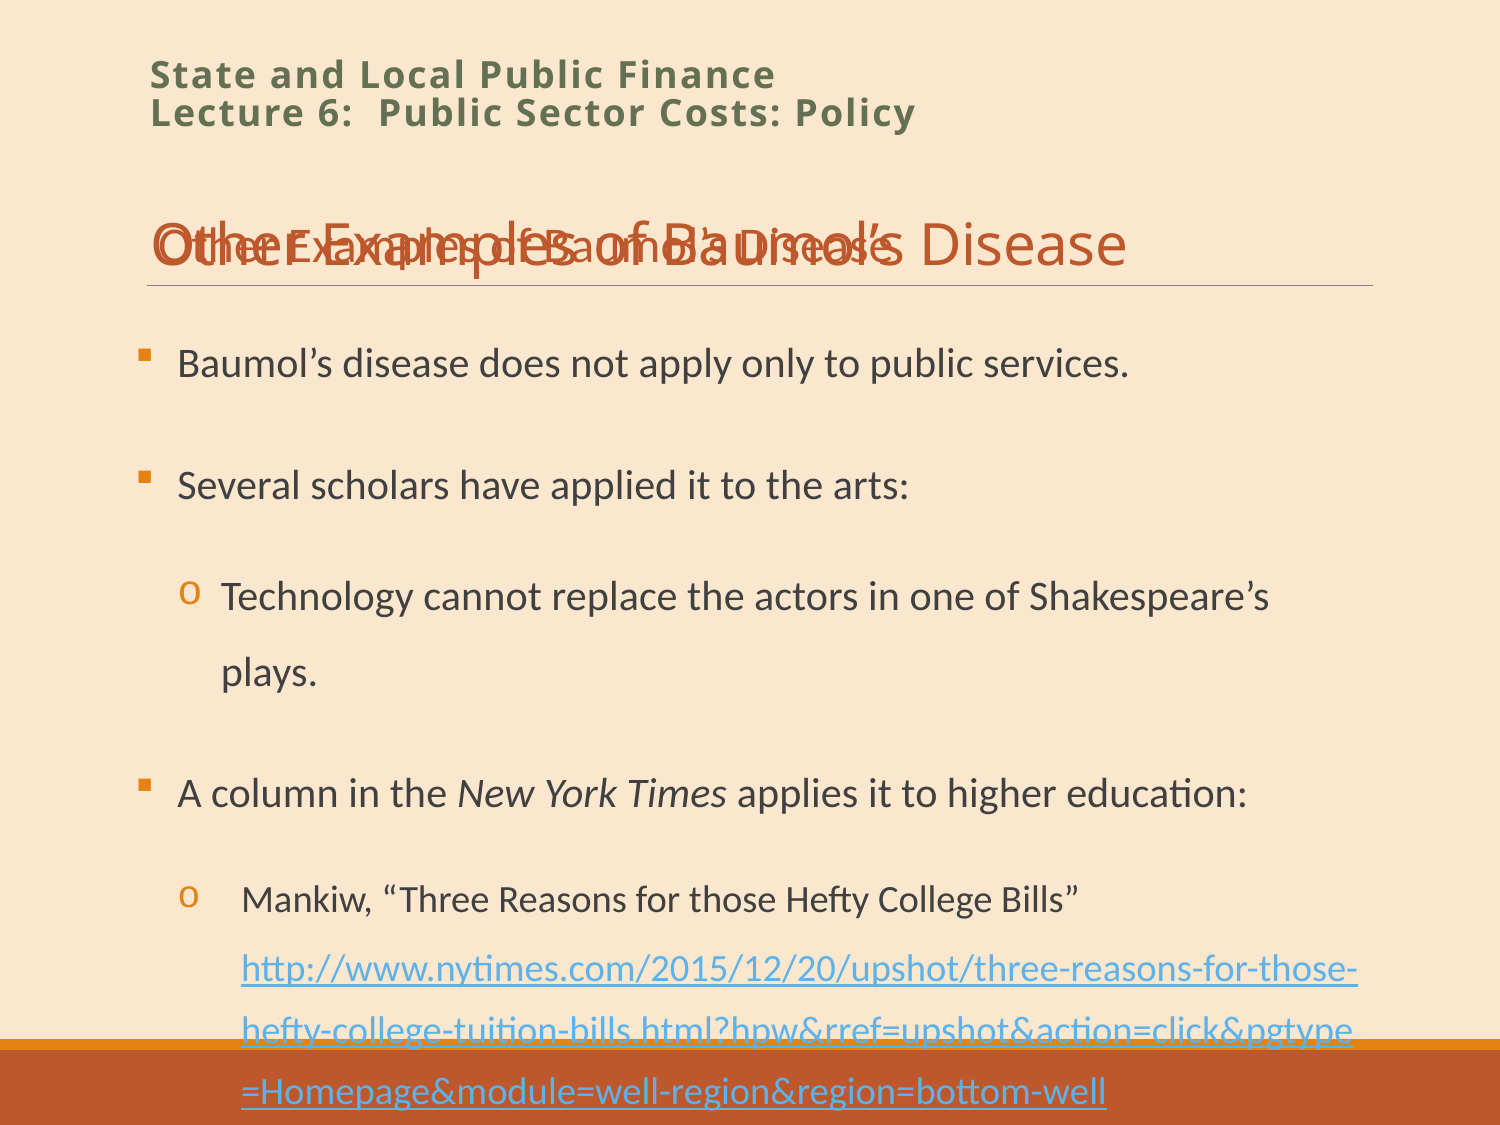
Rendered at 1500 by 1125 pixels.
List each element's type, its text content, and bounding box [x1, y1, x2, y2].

list Baumol’s disease does not apply only to public services. Several scholars have applied it to the arts: Technology cannot replace the actors in one of Shakespeare’s plays. A column in the New York Times applies it to higher education: Mankiw, “Three Reasons for those Hefty College Bills” http://www.nytimes.com/2015/12/20/upshot/three-reasons-for-those-hefty-college-tuition-bills.html?hpw&rref=upshot&action=click&pgtype=Homepage&module=well-region&region=bottom-well&WT.nav=bottom-well&_r=0 [135, 302, 1373, 1050]
title Other Examples of Baumol’s Disease [135, 47, 1373, 285]
